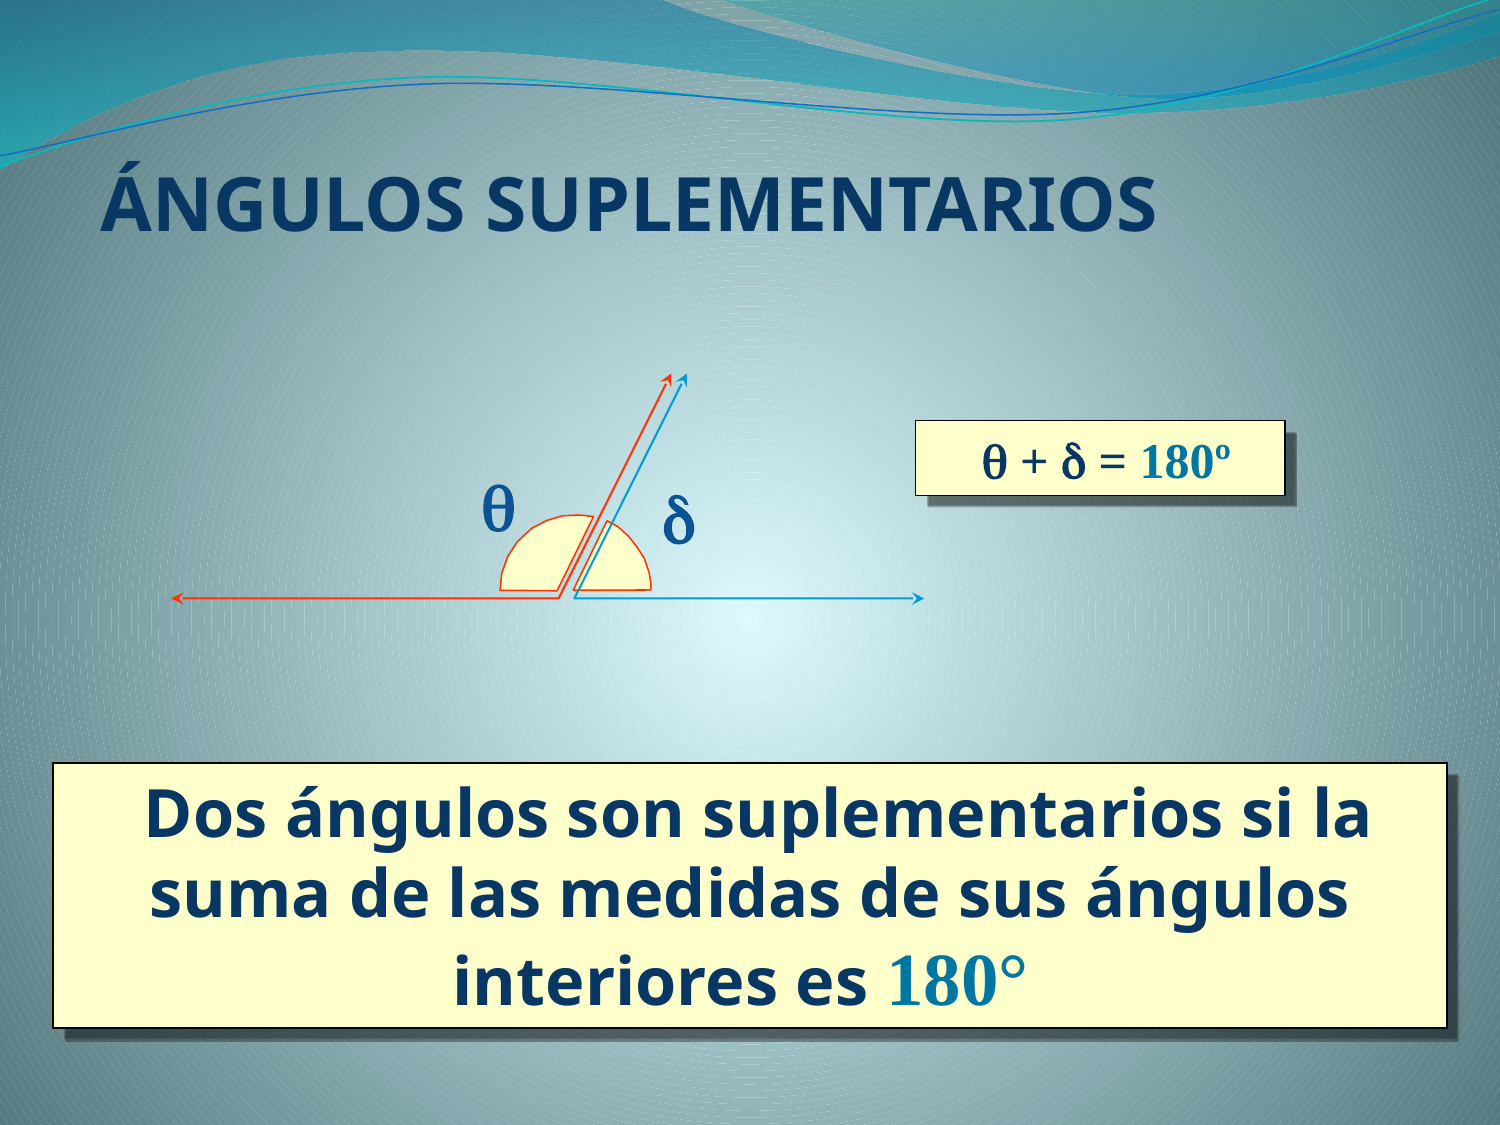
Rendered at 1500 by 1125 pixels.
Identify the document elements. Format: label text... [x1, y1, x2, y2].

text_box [170, 373, 925, 599]
text_box  +  = 180º [931, 420, 1285, 496]
text_box Dos ángulos son suplementarios si la suma de las medidas de sus ángulos interiores es 180° [53, 763, 1447, 1028]
text_box ÁNGULOS SUPLEMENTARIOS [64, 148, 1471, 254]
